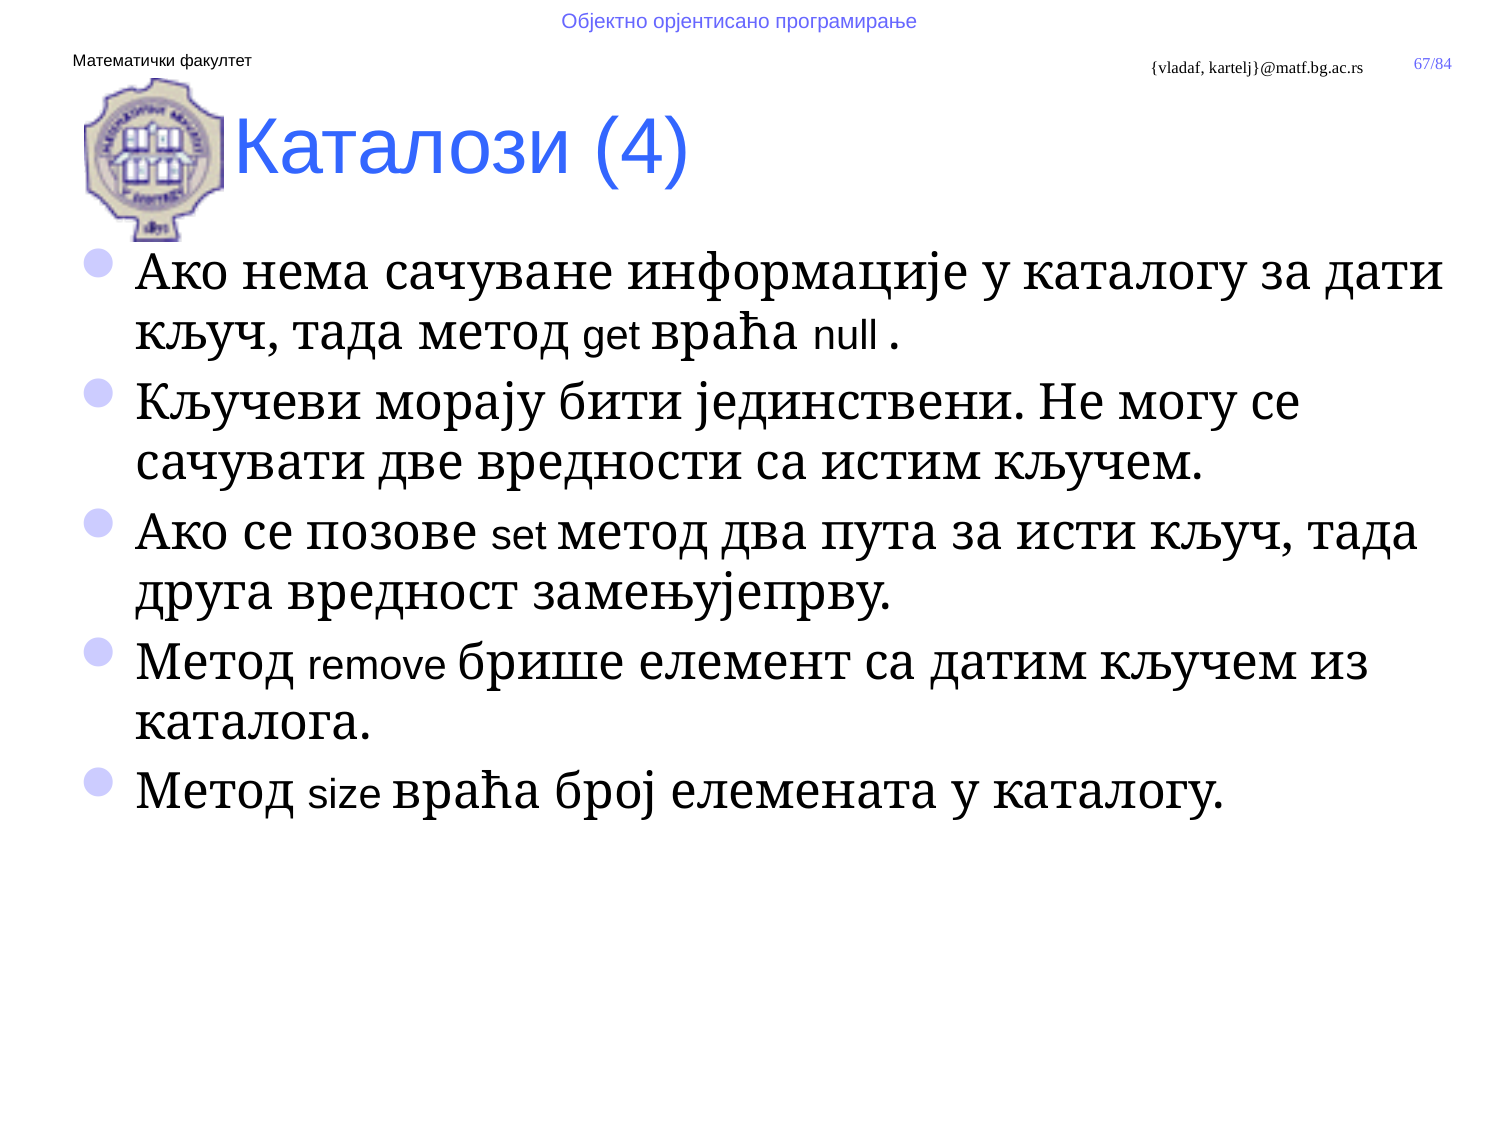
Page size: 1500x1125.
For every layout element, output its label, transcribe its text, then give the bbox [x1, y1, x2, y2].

text_box Каталози (4) [218, 66, 1500, 217]
picture [84, 78, 224, 231]
text_box Ако нема сачуване информације у каталогу за дати кључ, тада метод get враћа null . Кључеви морају бити јединствени. Не могу се сачувати две вредности са истим кључем. Ако се позове set метод два пута за исти кључ, тада друга вредност замењујепрву. Метод remove брише елемент са датим кључем из каталога. Метод size враћа број елемената у каталогу. [64, 231, 1483, 967]
